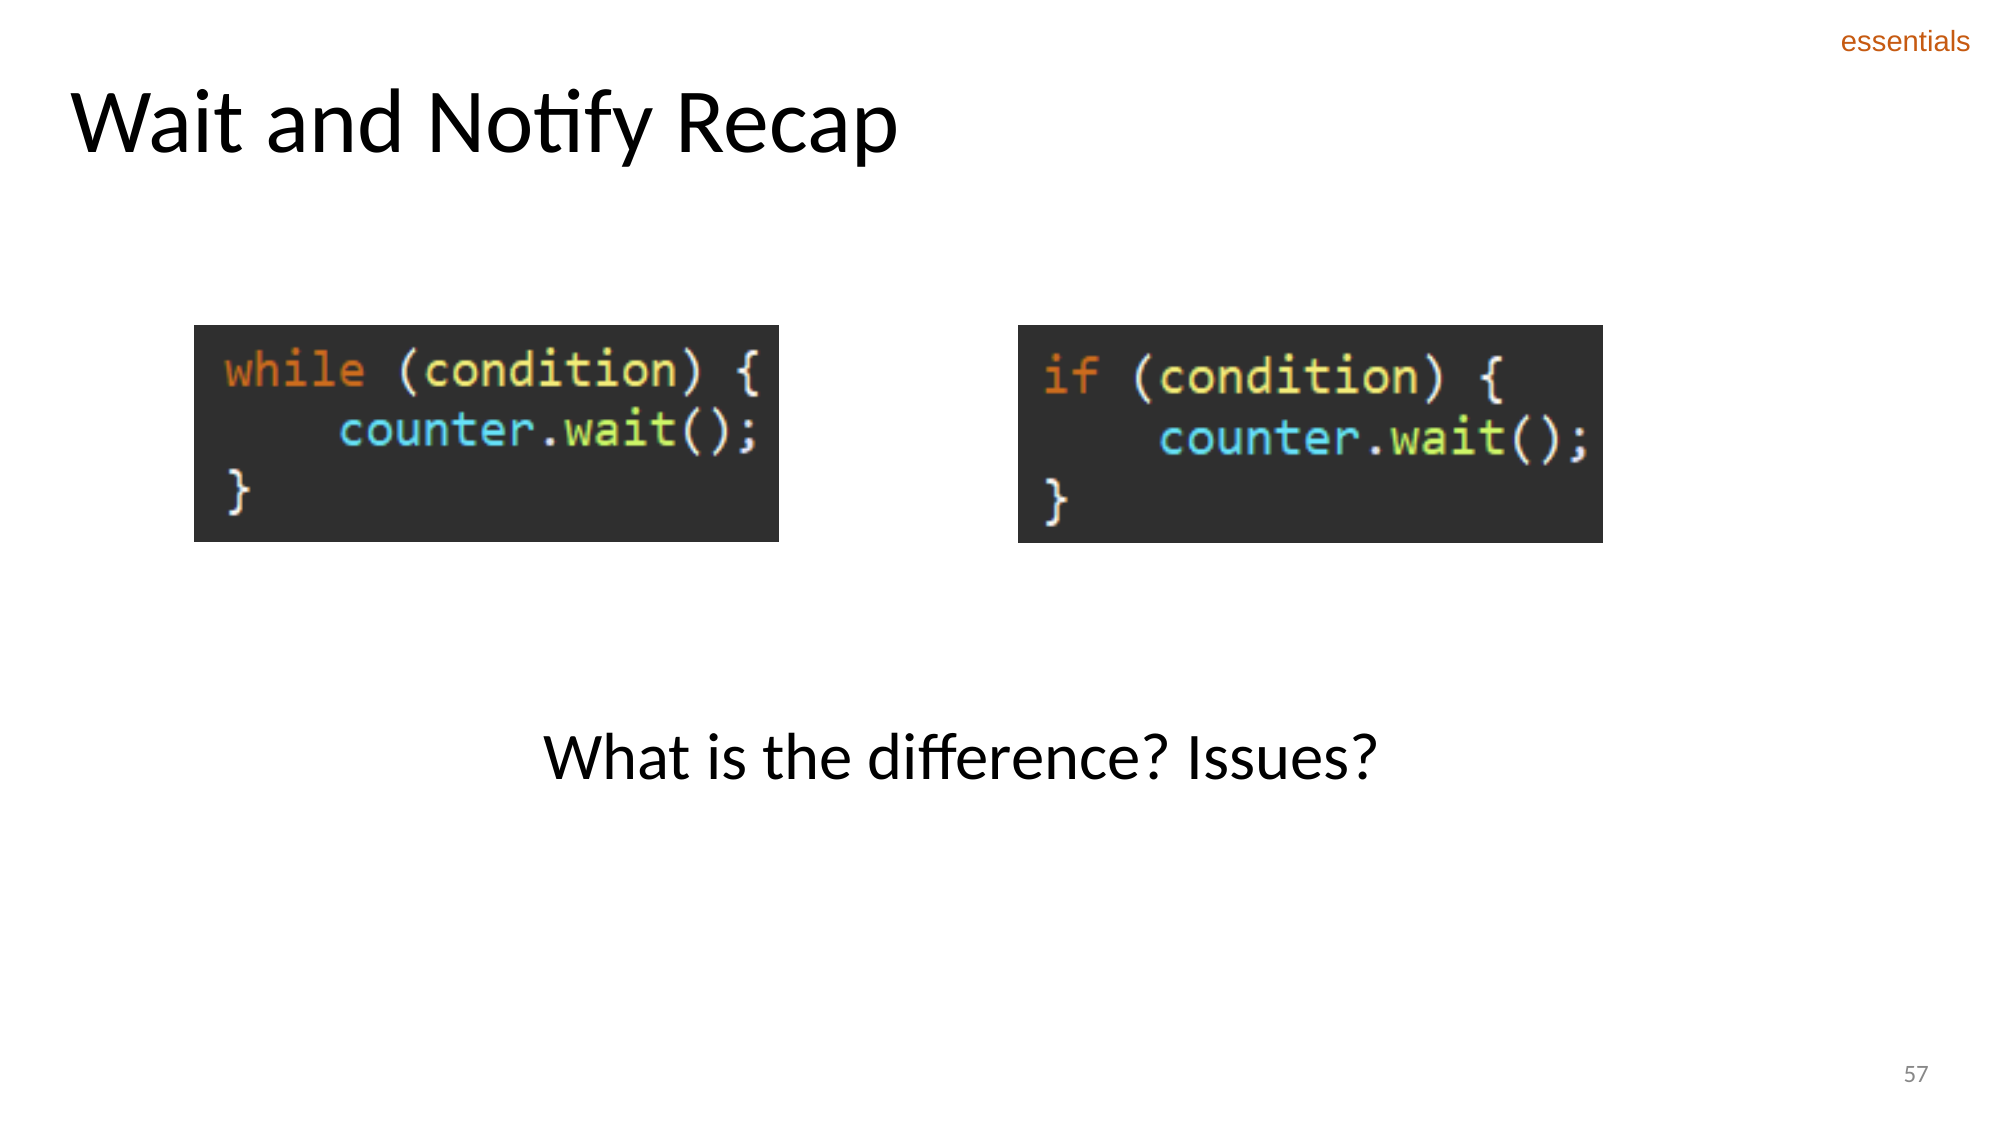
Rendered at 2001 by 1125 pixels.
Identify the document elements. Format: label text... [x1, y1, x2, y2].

title Wait and Notify Recap [55, 29, 1945, 216]
text_box What is the difference? Issues? [457, 705, 1467, 800]
picture [194, 325, 780, 543]
text_box essentials [1825, 14, 1987, 65]
picture [1018, 325, 1604, 543]
slide_number 57 [1412, 1042, 1945, 1103]
